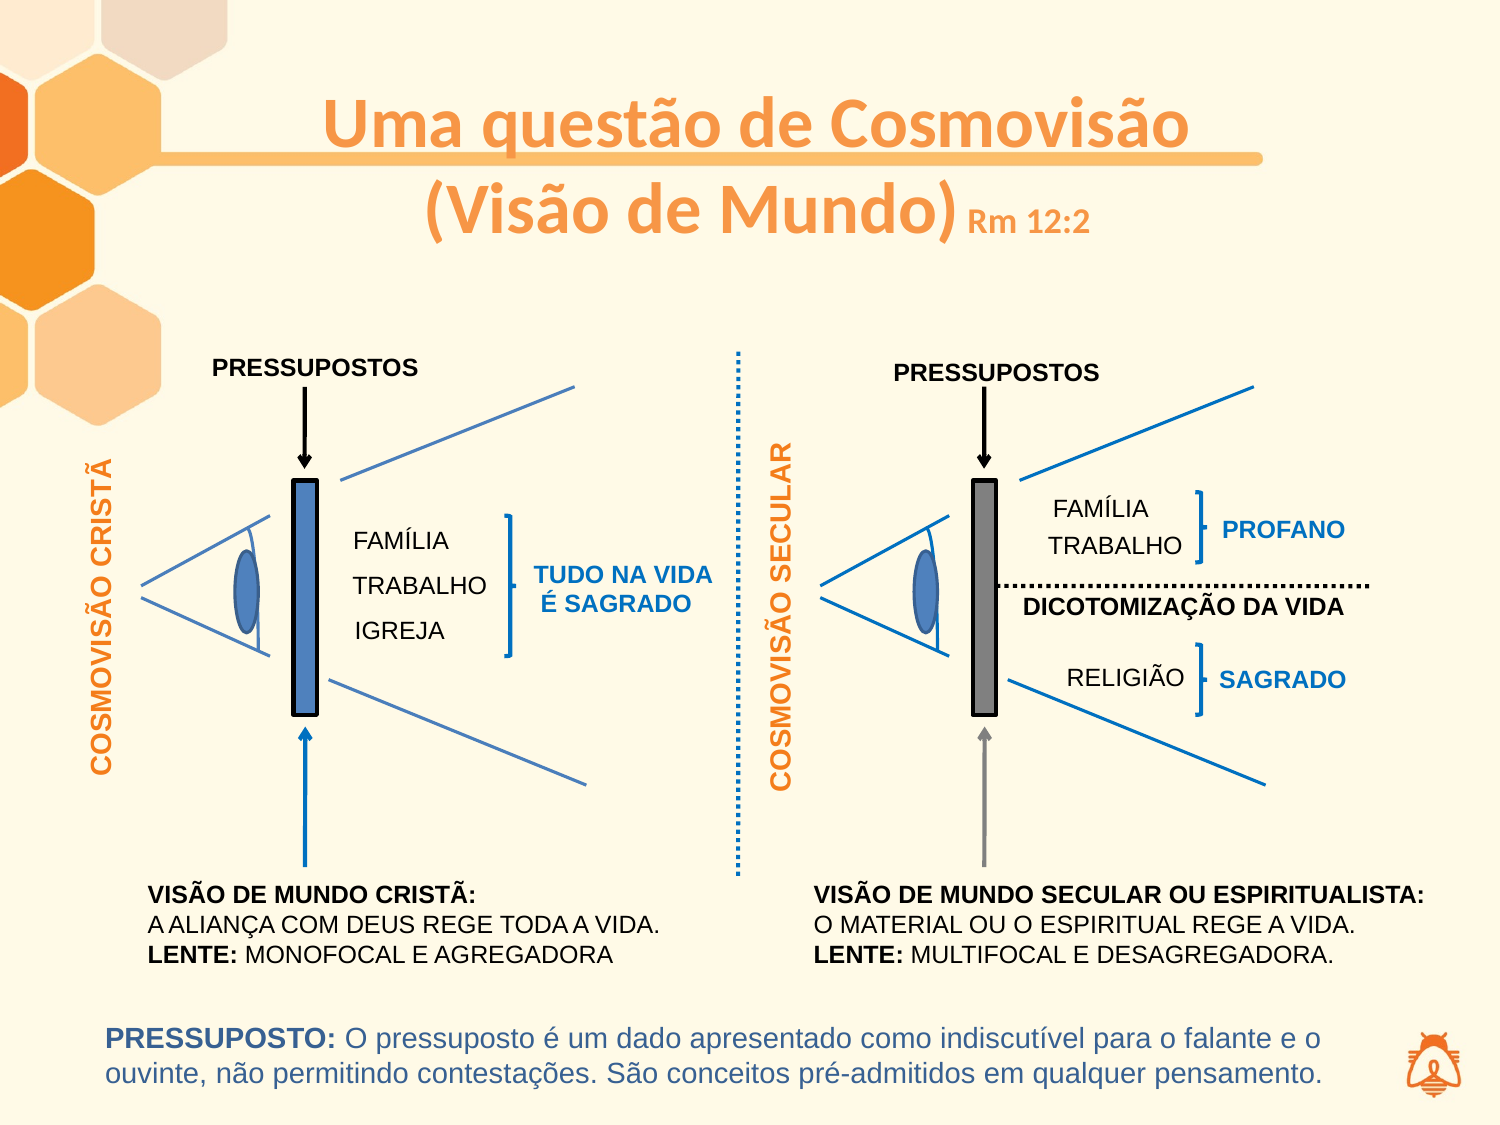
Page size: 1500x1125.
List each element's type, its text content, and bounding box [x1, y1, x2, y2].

picture [0, 0, 1500, 1125]
text_box COSMOVISÃO CRISTÃ [81, 458, 117, 777]
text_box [820, 356, 1372, 868]
text_box COSMOVISÃO SECULAR [761, 442, 797, 613]
text_box PRESSUPOSTO: O pressuposto é um dado apresentado como indiscutível para o falante e o ouvinte, não permitindo contestações. São conceitos pré-admitidos em qualquer pensamento. [105, 1019, 1360, 1090]
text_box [140, 351, 716, 868]
text_box VISÃO DE MUNDO CRISTÃ: A ALIANÇA COM DEUS REGE TODA A VIDA. LENTE: MONOFOCAL E AGREGADORA [147, 878, 662, 969]
text_box COSMOVISÃO SECULAR [761, 624, 797, 793]
title Uma questão de Cosmovisão (Visão de Mundo) Rm 12:2 [81, 64, 1433, 259]
text_box VISÃO DE MUNDO SECULAR OU ESPIRITUALISTA: O MATERIAL OU O ESPIRITUAL REGE A VIDA. LENTE: MULTIFOCAL E DESAGREGADORA. [813, 878, 1427, 969]
